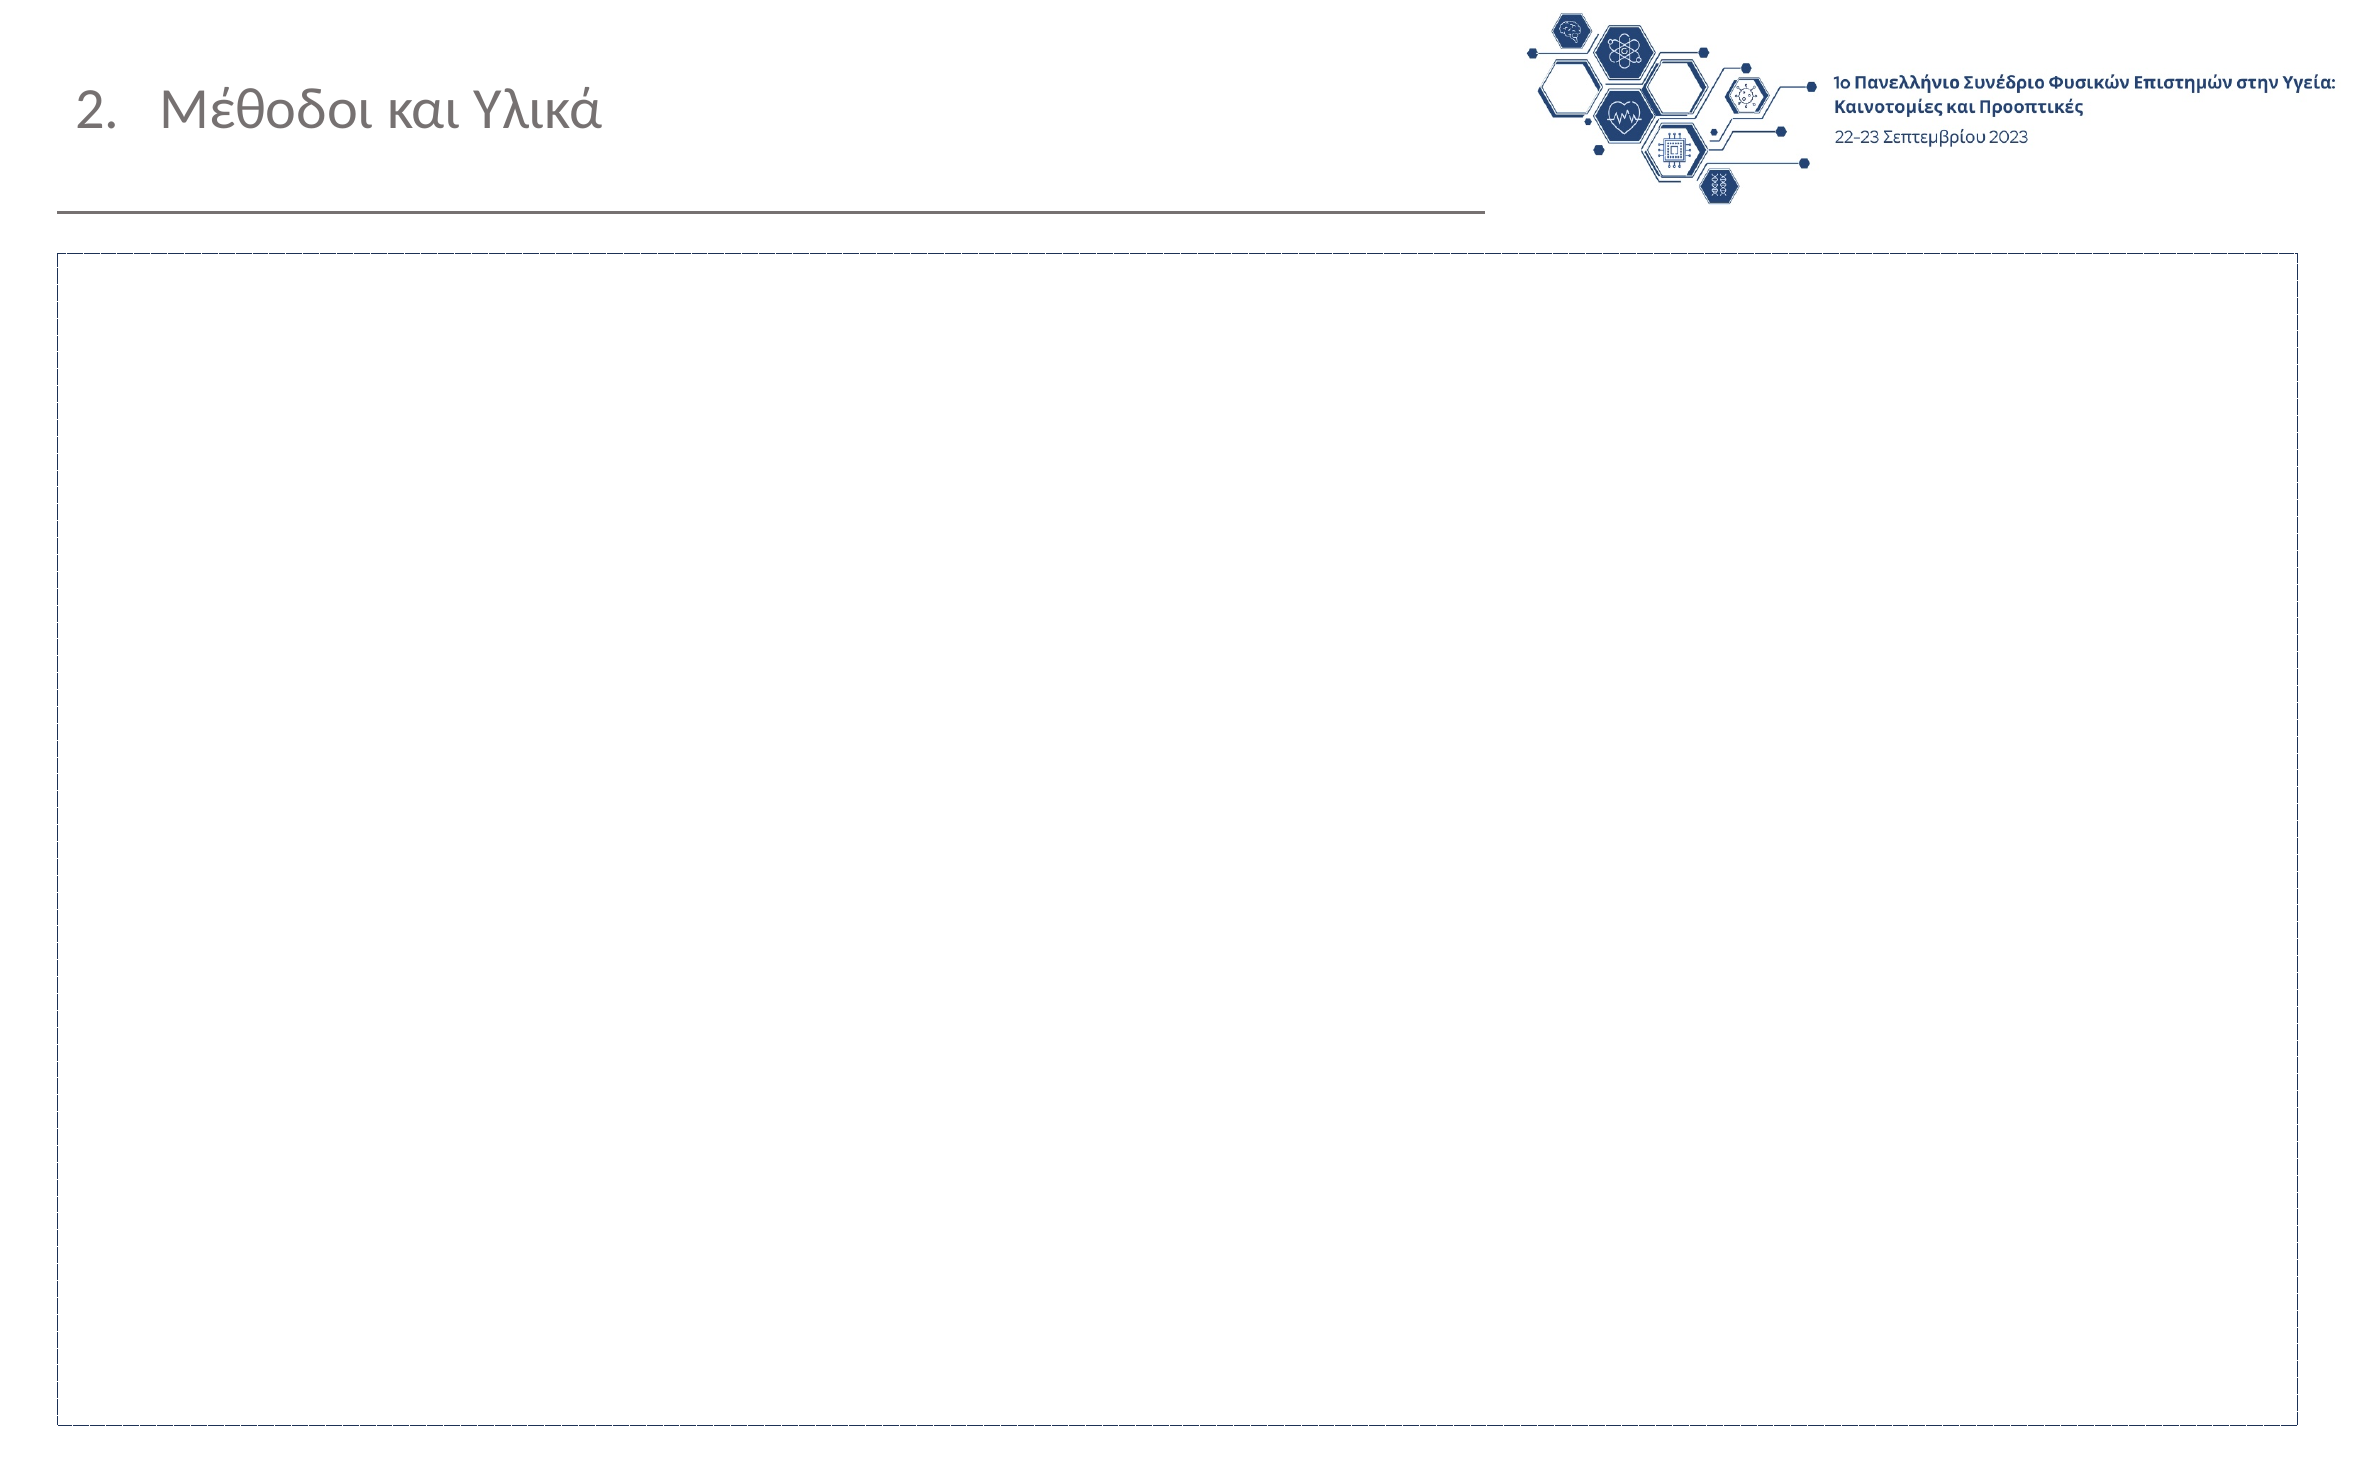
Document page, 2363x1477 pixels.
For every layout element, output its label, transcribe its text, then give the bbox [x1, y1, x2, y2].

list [1512, 0, 2363, 213]
text_box Μέθοδοι και Υλικά [60, 63, 618, 148]
text_box [56, 253, 2299, 1426]
